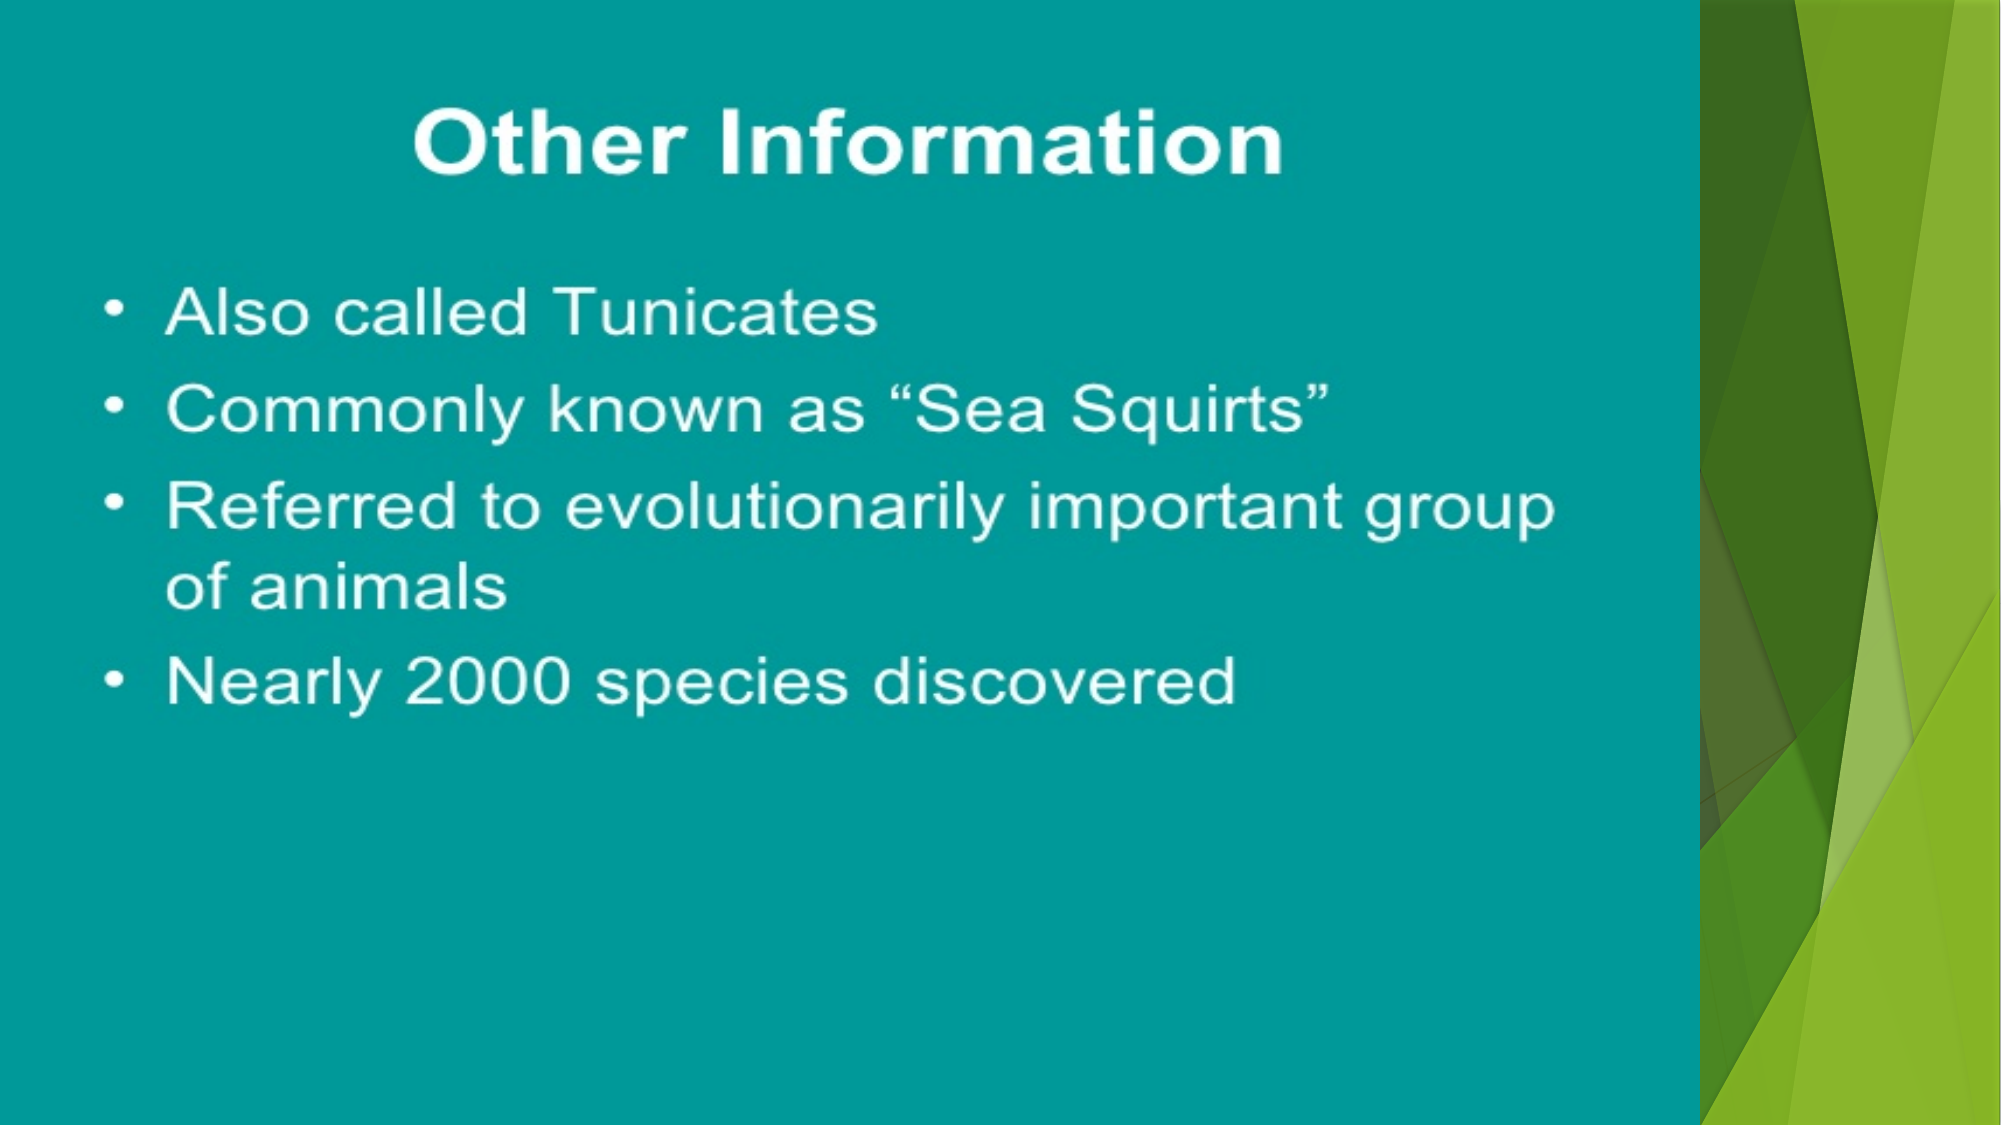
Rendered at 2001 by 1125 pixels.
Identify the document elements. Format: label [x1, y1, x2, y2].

list [0, 0, 1700, 1125]
